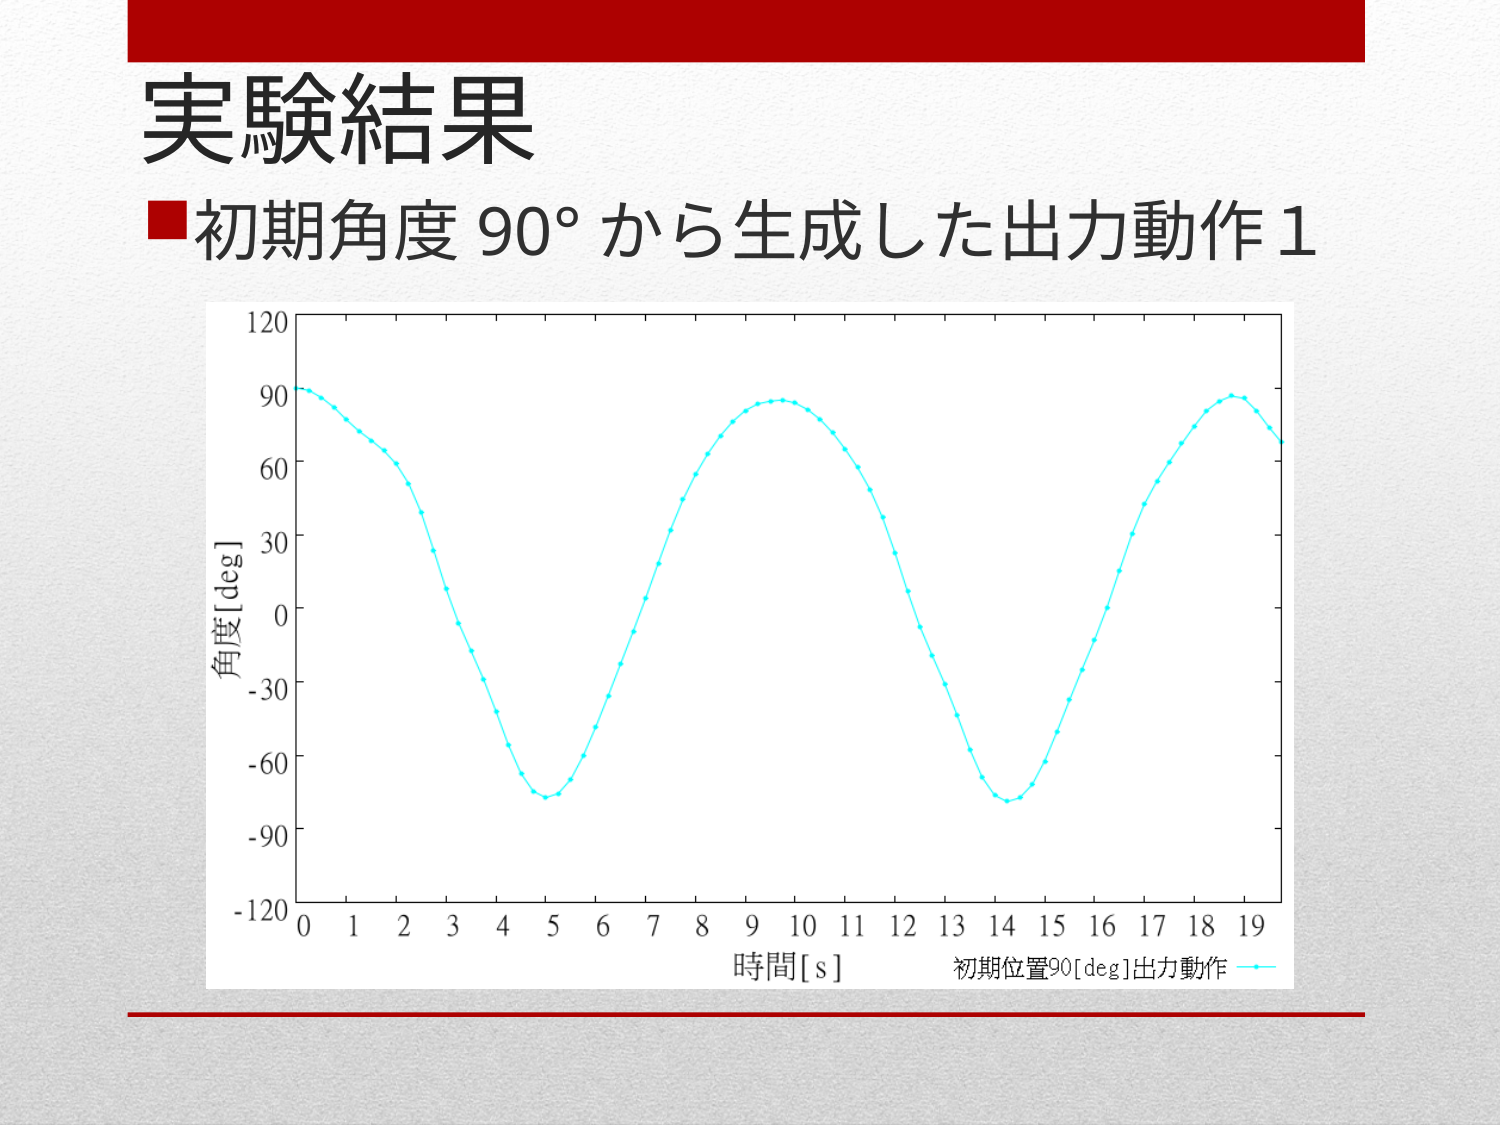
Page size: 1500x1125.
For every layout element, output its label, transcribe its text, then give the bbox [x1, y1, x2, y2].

picture [205, 301, 1295, 990]
title 実験結果 [123, 54, 1365, 185]
list 初期角度90°から生成した出力動作１ [127, 163, 1349, 294]
